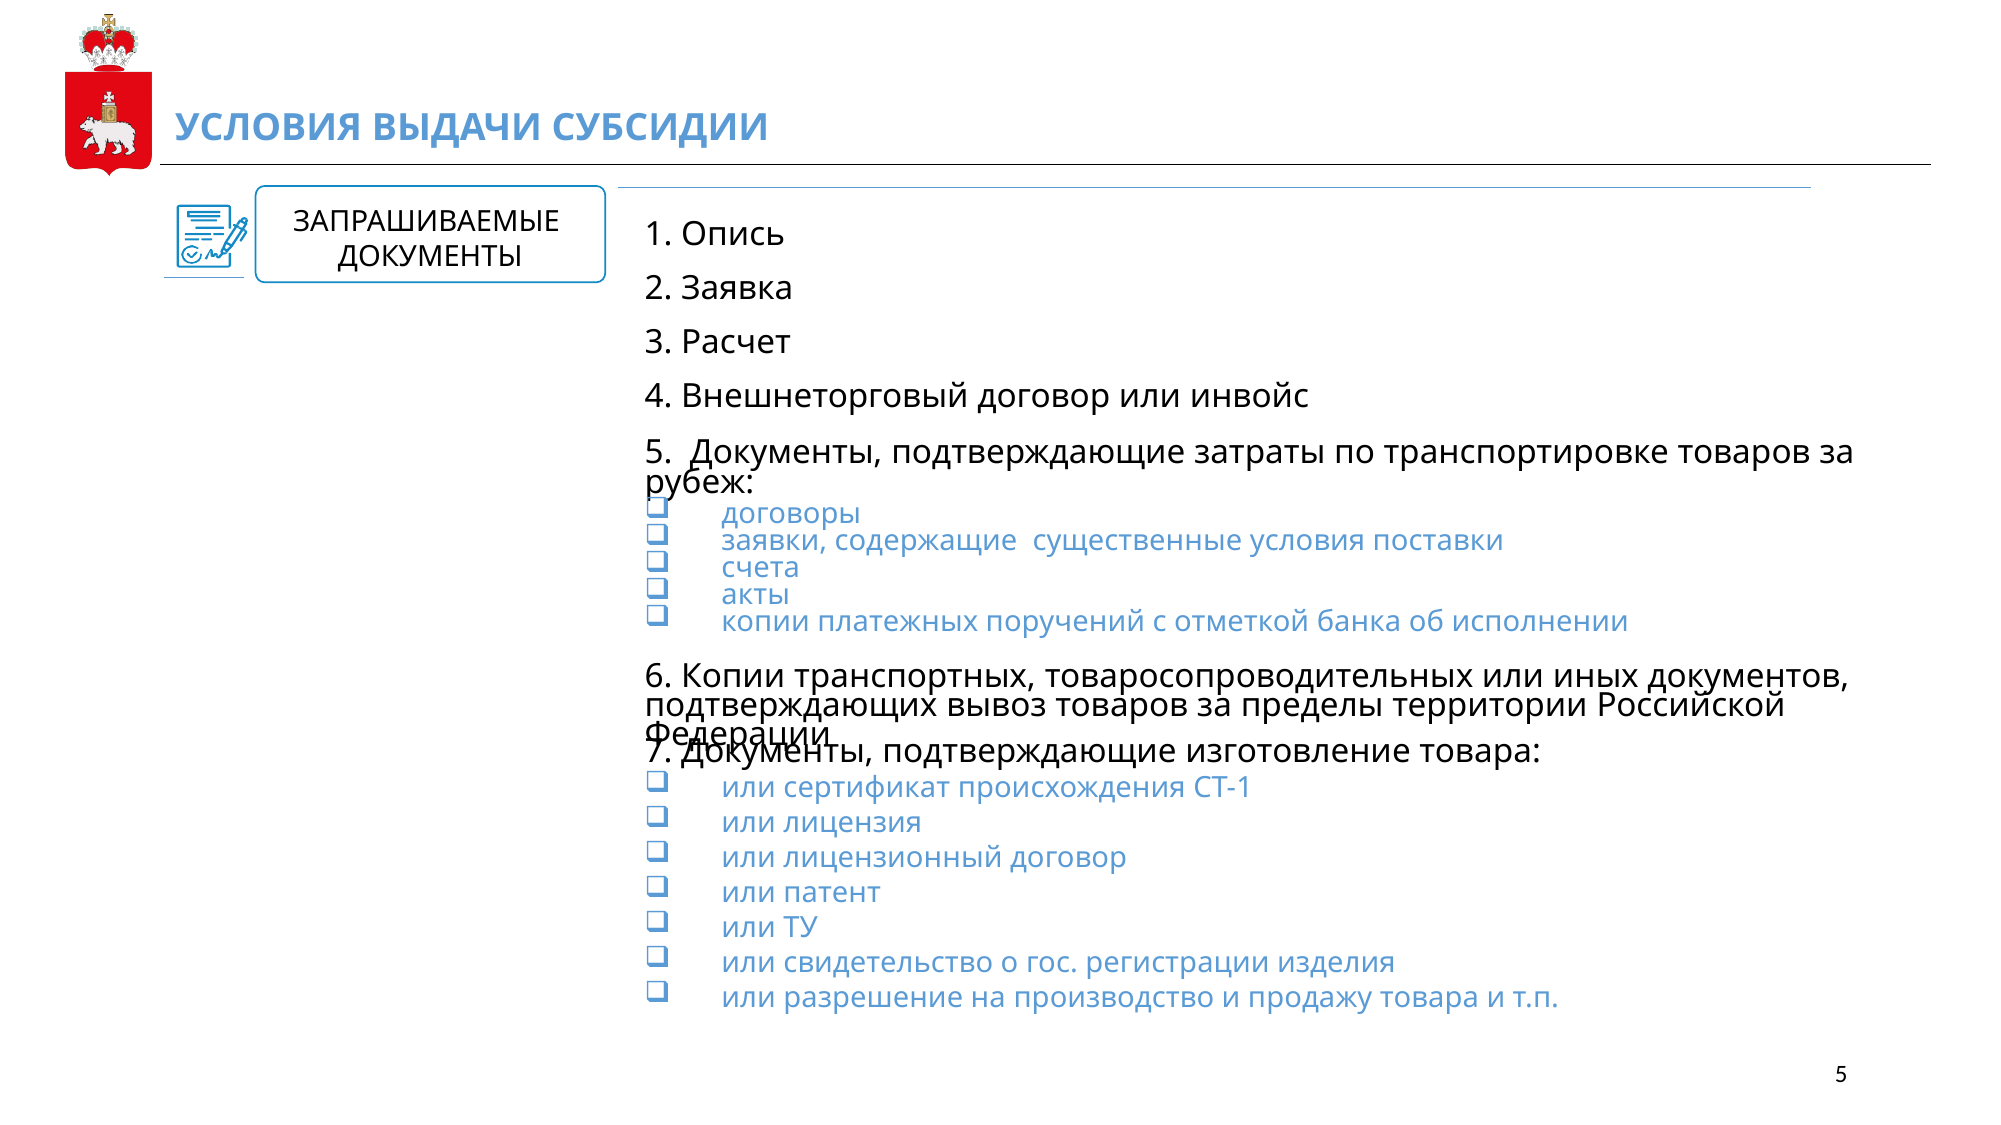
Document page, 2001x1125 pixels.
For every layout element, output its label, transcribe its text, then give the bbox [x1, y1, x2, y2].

text_box 1. Опись 2. Заявка 3. Расчет 4. Внешнеторговый договор или инвойс 5. Документы, подтверждающие затраты по транспортировке товаров за рубеж: договоры заявки, содержащие существенные условия поставки счета акты копии платежных поручений с отметкой банка об исполнении 6. Копии транспортных, товаросопроводительных или иных документов, подтверждающих вывоз товаров за пределы территории Российской Федерации [629, 217, 1973, 760]
slide_number 5 [1412, 1042, 1863, 1103]
text_box УСЛОВИЯ ВЫДАЧИ СУБСИДИИ [160, 95, 1975, 156]
text_box [255, 185, 606, 283]
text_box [176, 204, 248, 268]
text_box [65, 14, 152, 178]
text_box 7. Документы, подтверждающие изготовление товара: или сертификат происхождения СТ-1 или лицензия или лицензионный договор или патент или ТУ или свидетельство о гос. регистрации изделия или разрешение на производство и продажу товара и т.п. [629, 721, 1630, 1021]
text_box ЗАПРАШИВАЕМЫЕ ДОКУМЕНТЫ [278, 194, 583, 280]
